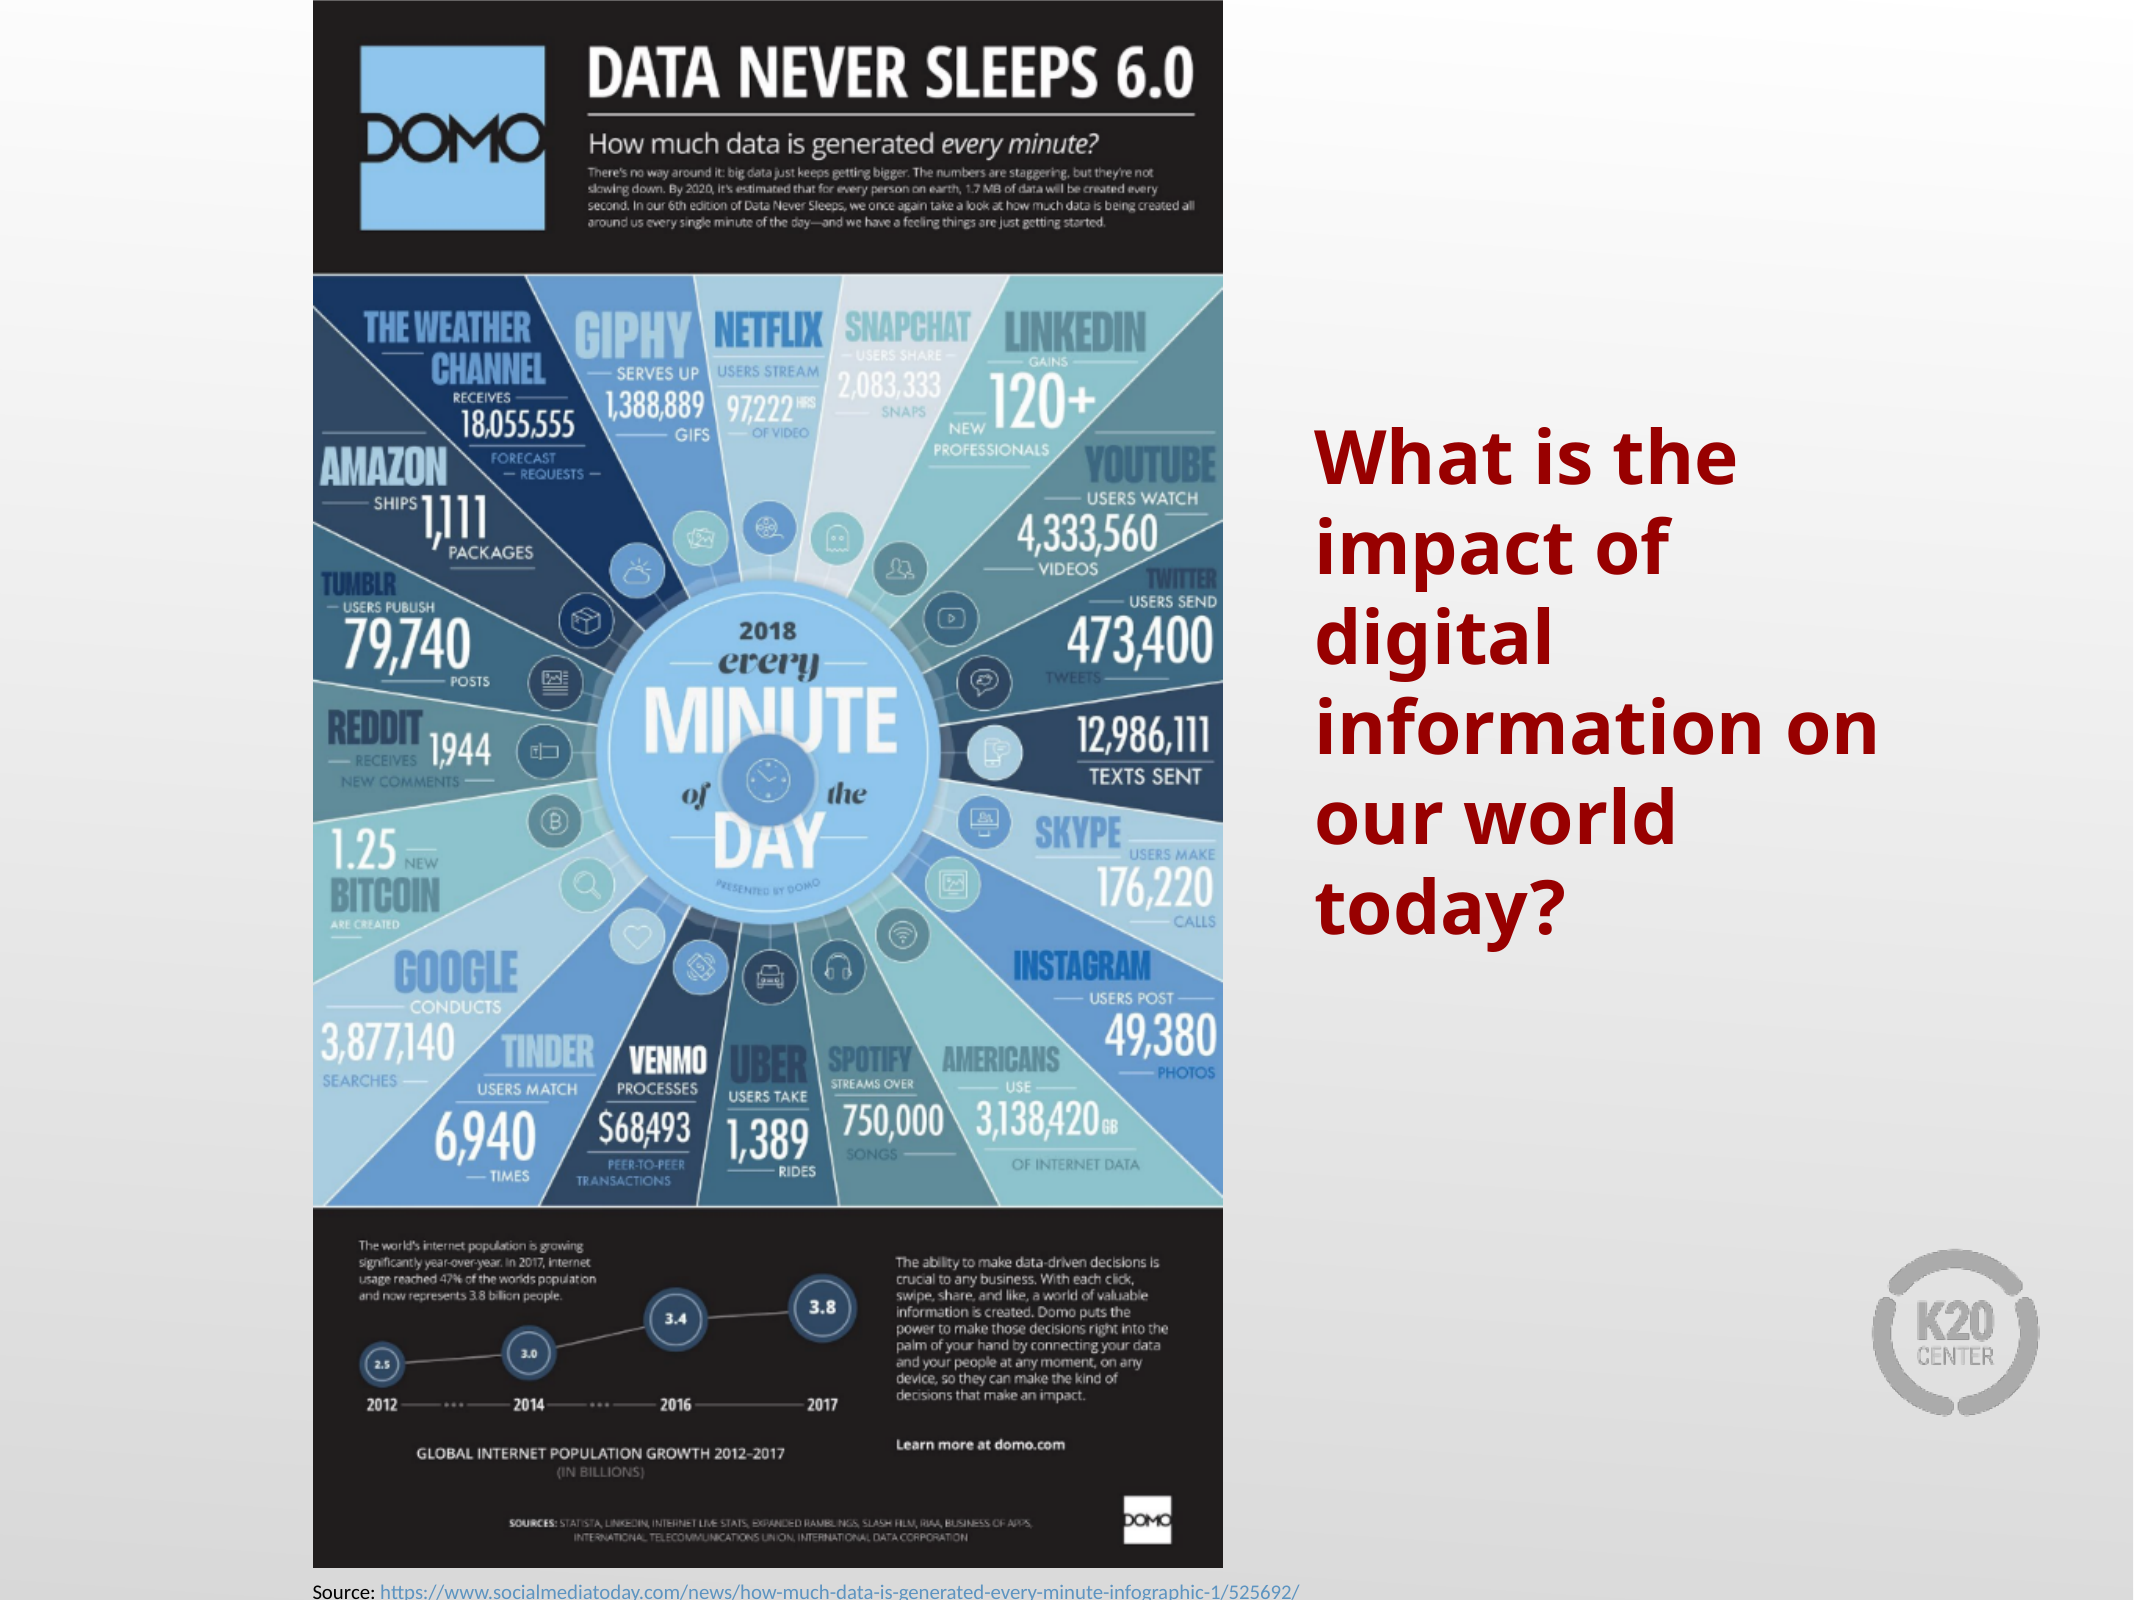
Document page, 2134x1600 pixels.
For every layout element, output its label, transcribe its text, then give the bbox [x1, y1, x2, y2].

text_box Source: https://www.socialmediatoday.com/news/how-much-data-is-generated-every-minute-infographic-1/525692/ [222, 1559, 1329, 1600]
title What is the impact of digital information on our world today? [1314, 566, 1902, 950]
picture [313, 0, 1223, 1569]
picture [1849, 1226, 2063, 1440]
